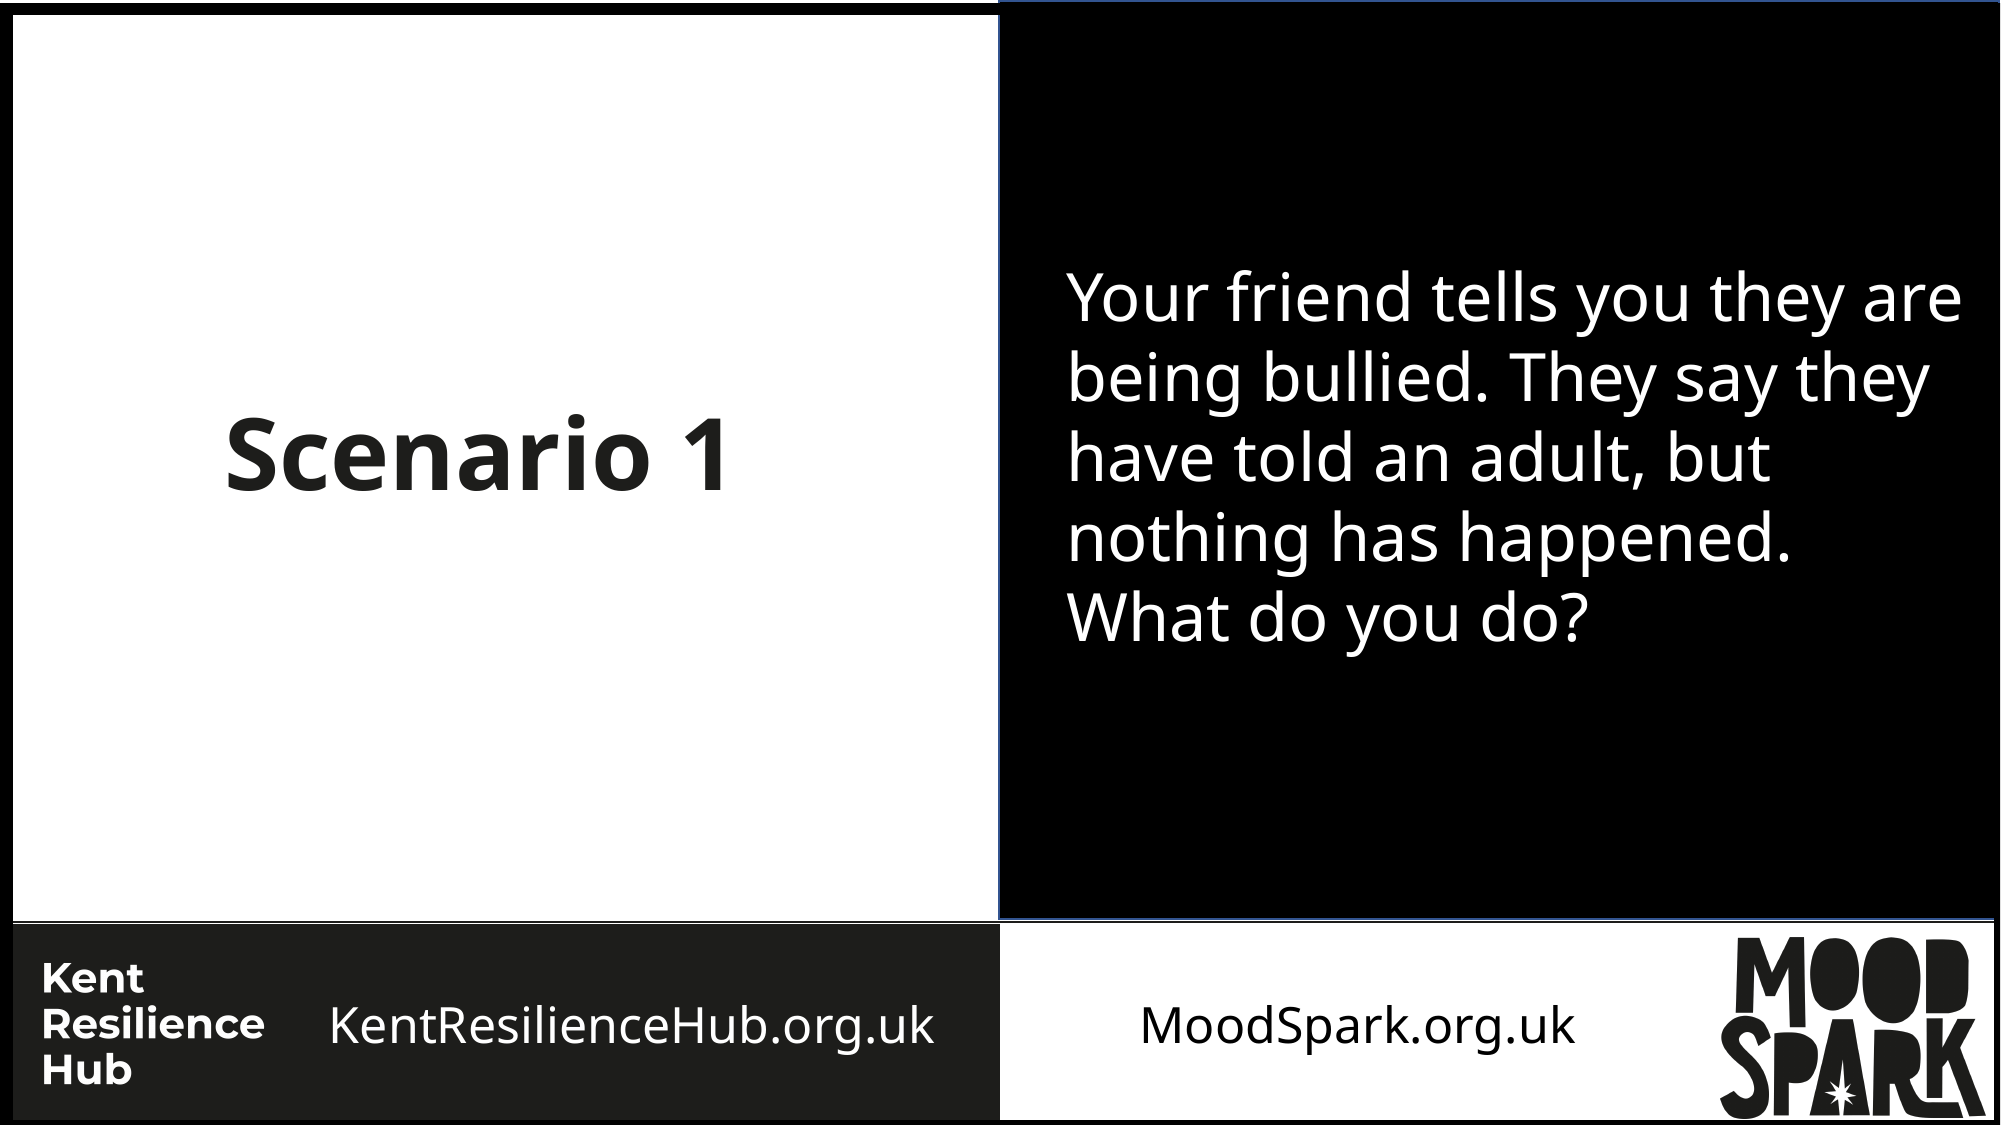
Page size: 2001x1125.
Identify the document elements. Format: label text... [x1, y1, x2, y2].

title Scenario 1 [209, 384, 756, 520]
text_box Your friend tells you they are being bullied. They say they have told an adult, but nothing has happened. What do you do? [1051, 247, 2000, 663]
picture [40, 946, 266, 1106]
picture [1720, 937, 1986, 1119]
